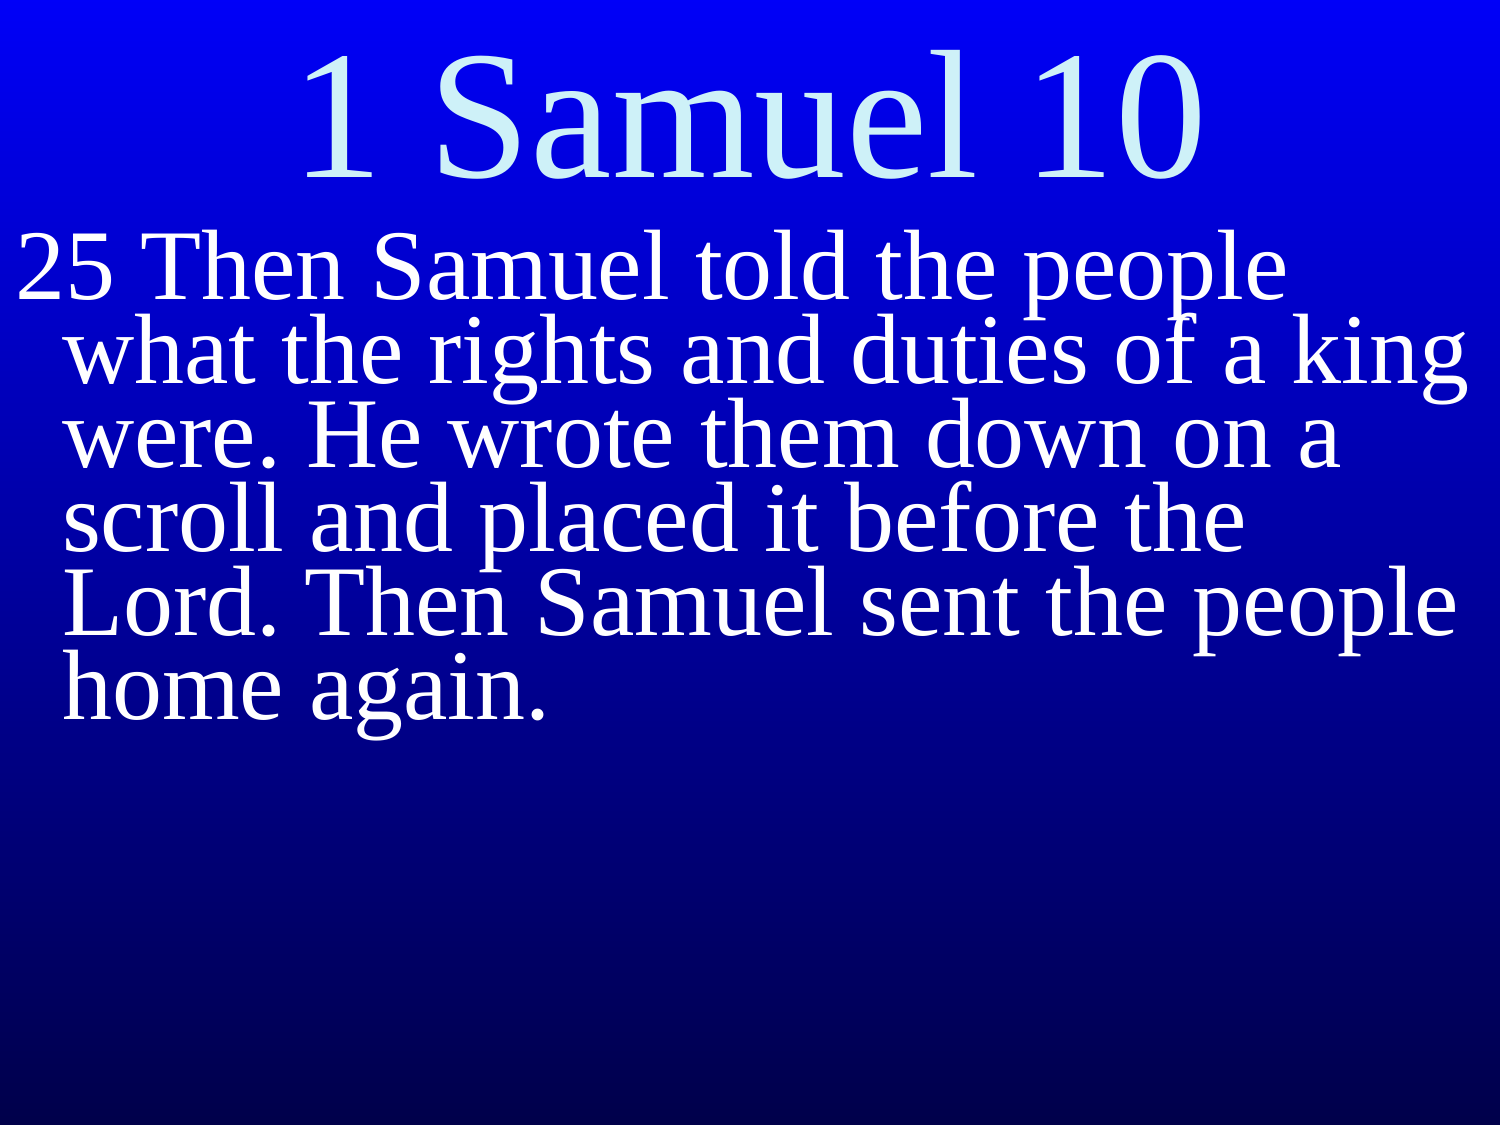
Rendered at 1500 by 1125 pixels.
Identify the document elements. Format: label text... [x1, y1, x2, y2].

list 25 Then Samuel told the people what the rights and duties of a king were. He wrote them down on a scroll and placed it before the Lord. Then Samuel sent the people home again. [0, 224, 1500, 1026]
title 1 Samuel 10 [0, 0, 1500, 224]
